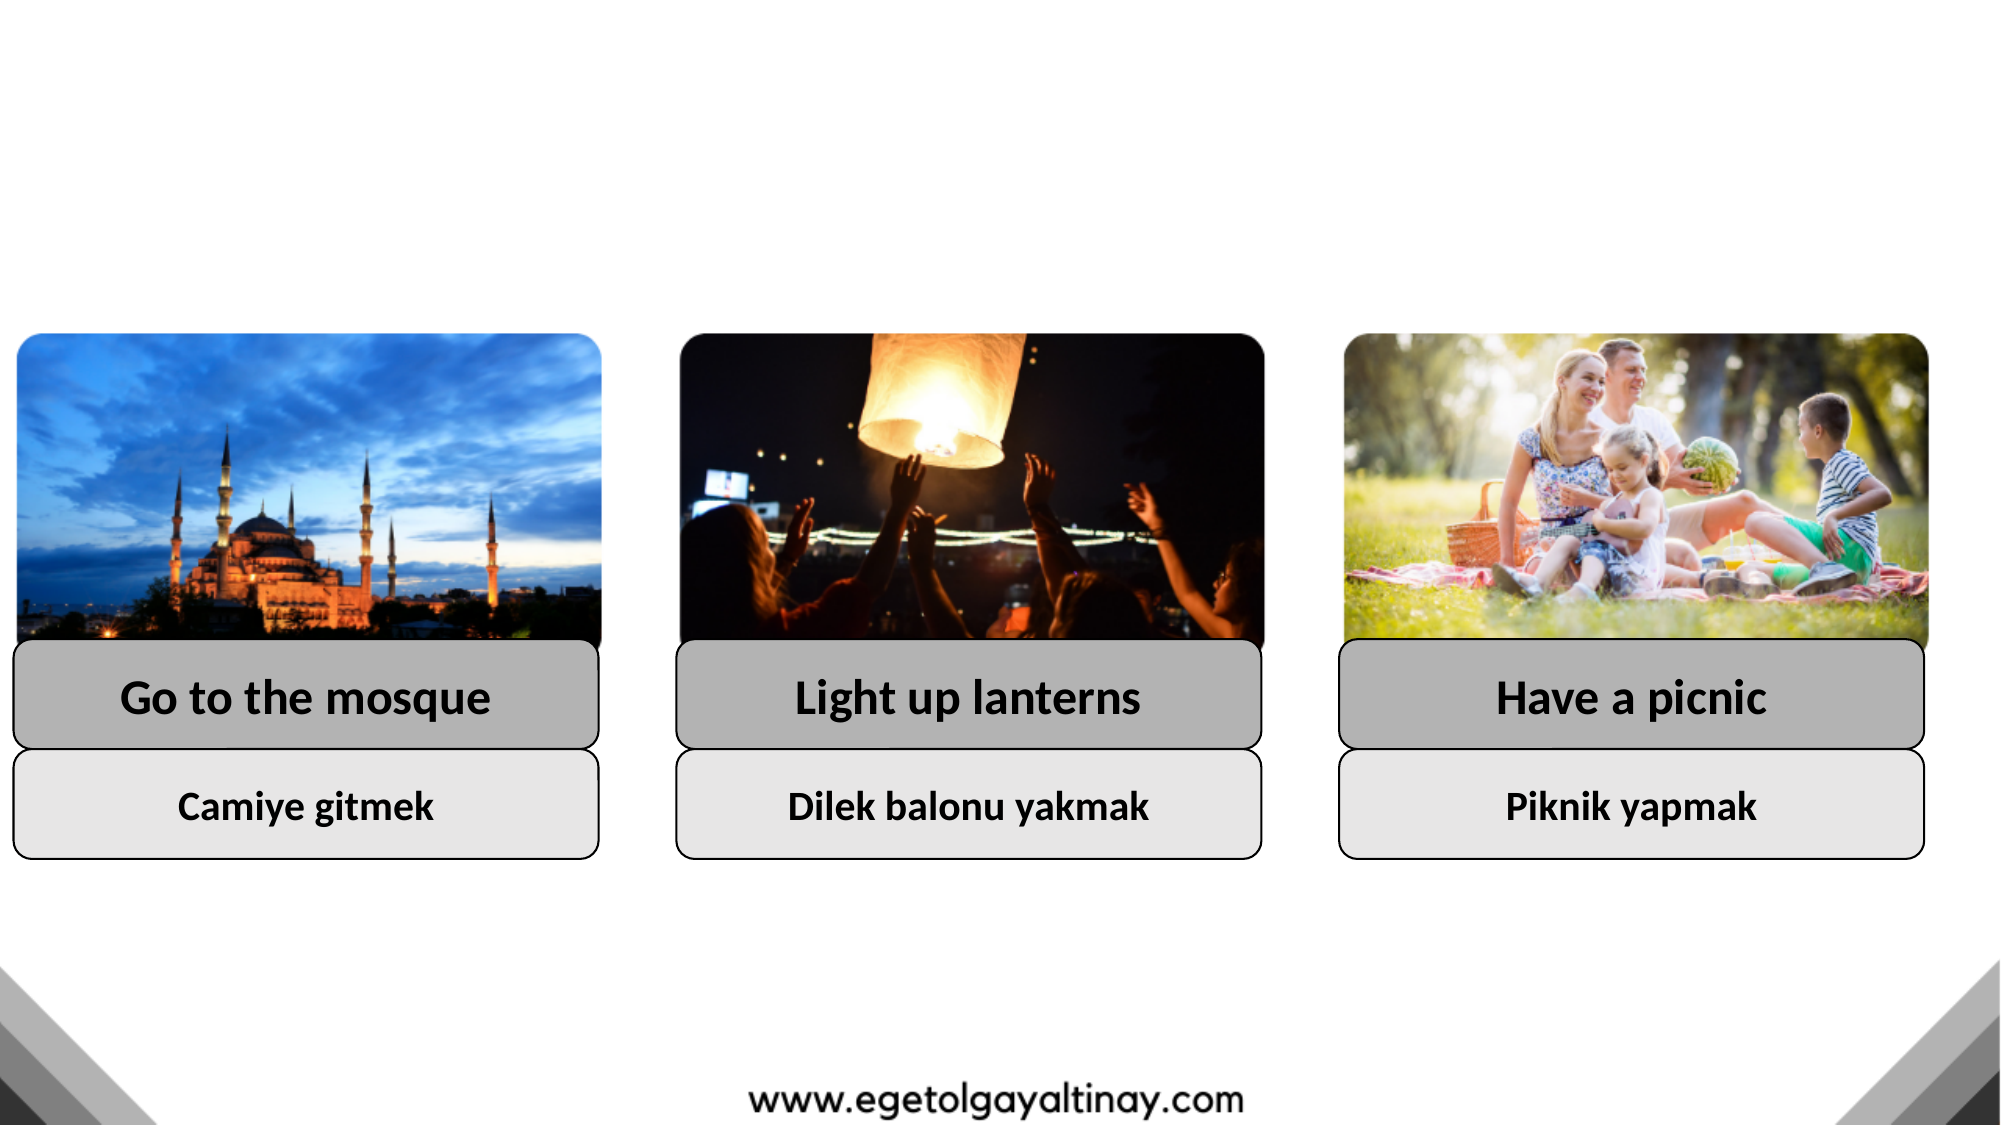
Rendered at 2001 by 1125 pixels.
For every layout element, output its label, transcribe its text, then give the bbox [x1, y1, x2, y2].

text_box Camiye gitmek [12, 748, 600, 860]
text_box Light up lanterns [675, 638, 1263, 749]
text_box Dilek balonu yakmak [675, 748, 1263, 860]
text_box Piknik yapmak [1338, 748, 1926, 860]
text_box Go to the mosque [12, 638, 600, 749]
text_box Have a picnic [1338, 638, 1926, 749]
picture [0, 0, 2001, 1125]
